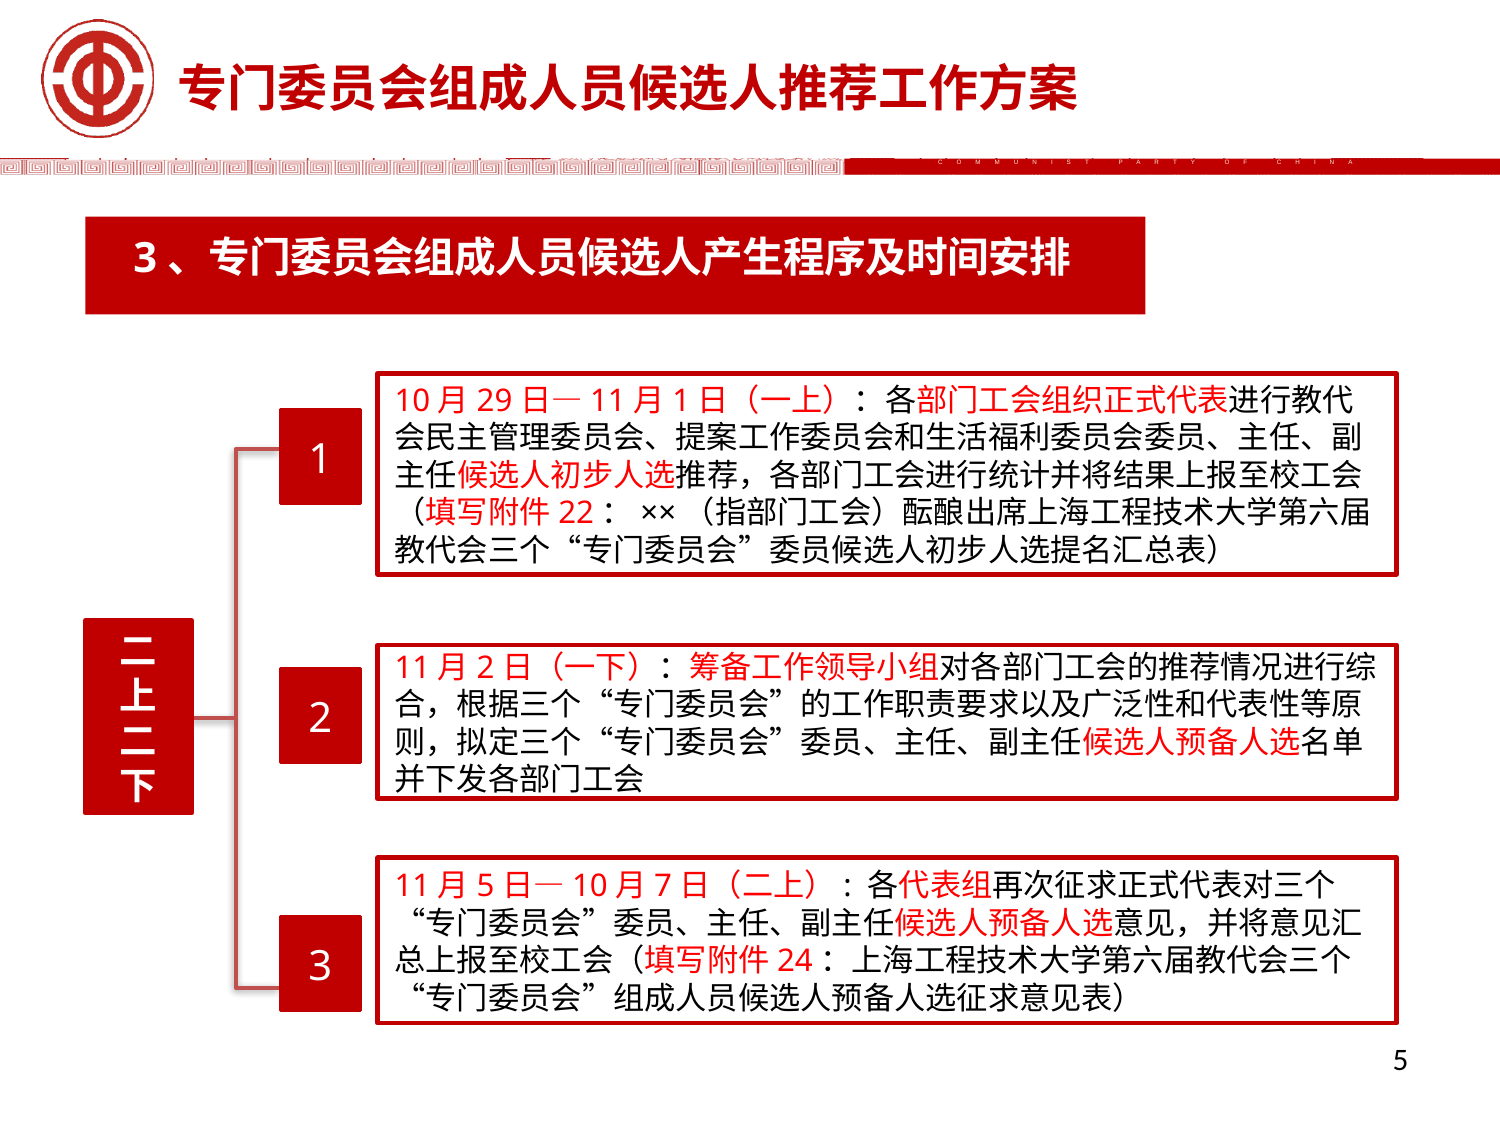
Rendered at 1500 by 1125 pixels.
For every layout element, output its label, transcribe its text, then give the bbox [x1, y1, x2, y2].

text_box [192, 447, 280, 990]
text_box 1 [278, 408, 362, 505]
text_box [0, 152, 1500, 177]
text_box 2 [278, 667, 362, 765]
text_box [85, 216, 1146, 315]
text_box 专门委员会组成人员候选人推荐工作方案 [165, 23, 1128, 150]
picture [41, 19, 154, 138]
text_box 3 [278, 915, 362, 1013]
slide_number 5 [1074, 1030, 1425, 1091]
text_box 二 上 二 下 [85, 620, 192, 814]
text_box 11月2日（一下）：筹备工作领导小组对各部门工会的推荐情况进行综合，根据三个“专门委员会”的工作职责要求以及广泛性和代表性等原则，拟定三个“专门委员会”委员、主任、副主任候选人预备人选名单并下发各部门工会 [376, 643, 1399, 801]
text_box 11月5日—10月7日（二上）: 各代表组再次征求正式代表对三个“专门委员会”委员、主任、副主任候选人预备人选意见，并将意见汇总上报至校工会（填写附件24：上海工程技术大学第六届教代会三个“专门委员会”组成人员候选人预备人选征求意见表） [376, 856, 1399, 1025]
text_box 3、专门委员会组成人员候选人产生程序及时间安排 [120, 224, 1100, 288]
text_box 10月29日—11月1日（一上）：各部门工会组织正式代表进行教代会民主管理委员会、提案工作委员会和生活福利委员会委员、主任、副主任候选人初步人选推荐，各部门工会进行统计并将结果上报至校工会（填写附件22：××（指部门工会）酝酿出席上海工程技术大学第六届教代会三个“专门委员会”委员候选人初步人选提名汇总表） [376, 371, 1399, 576]
